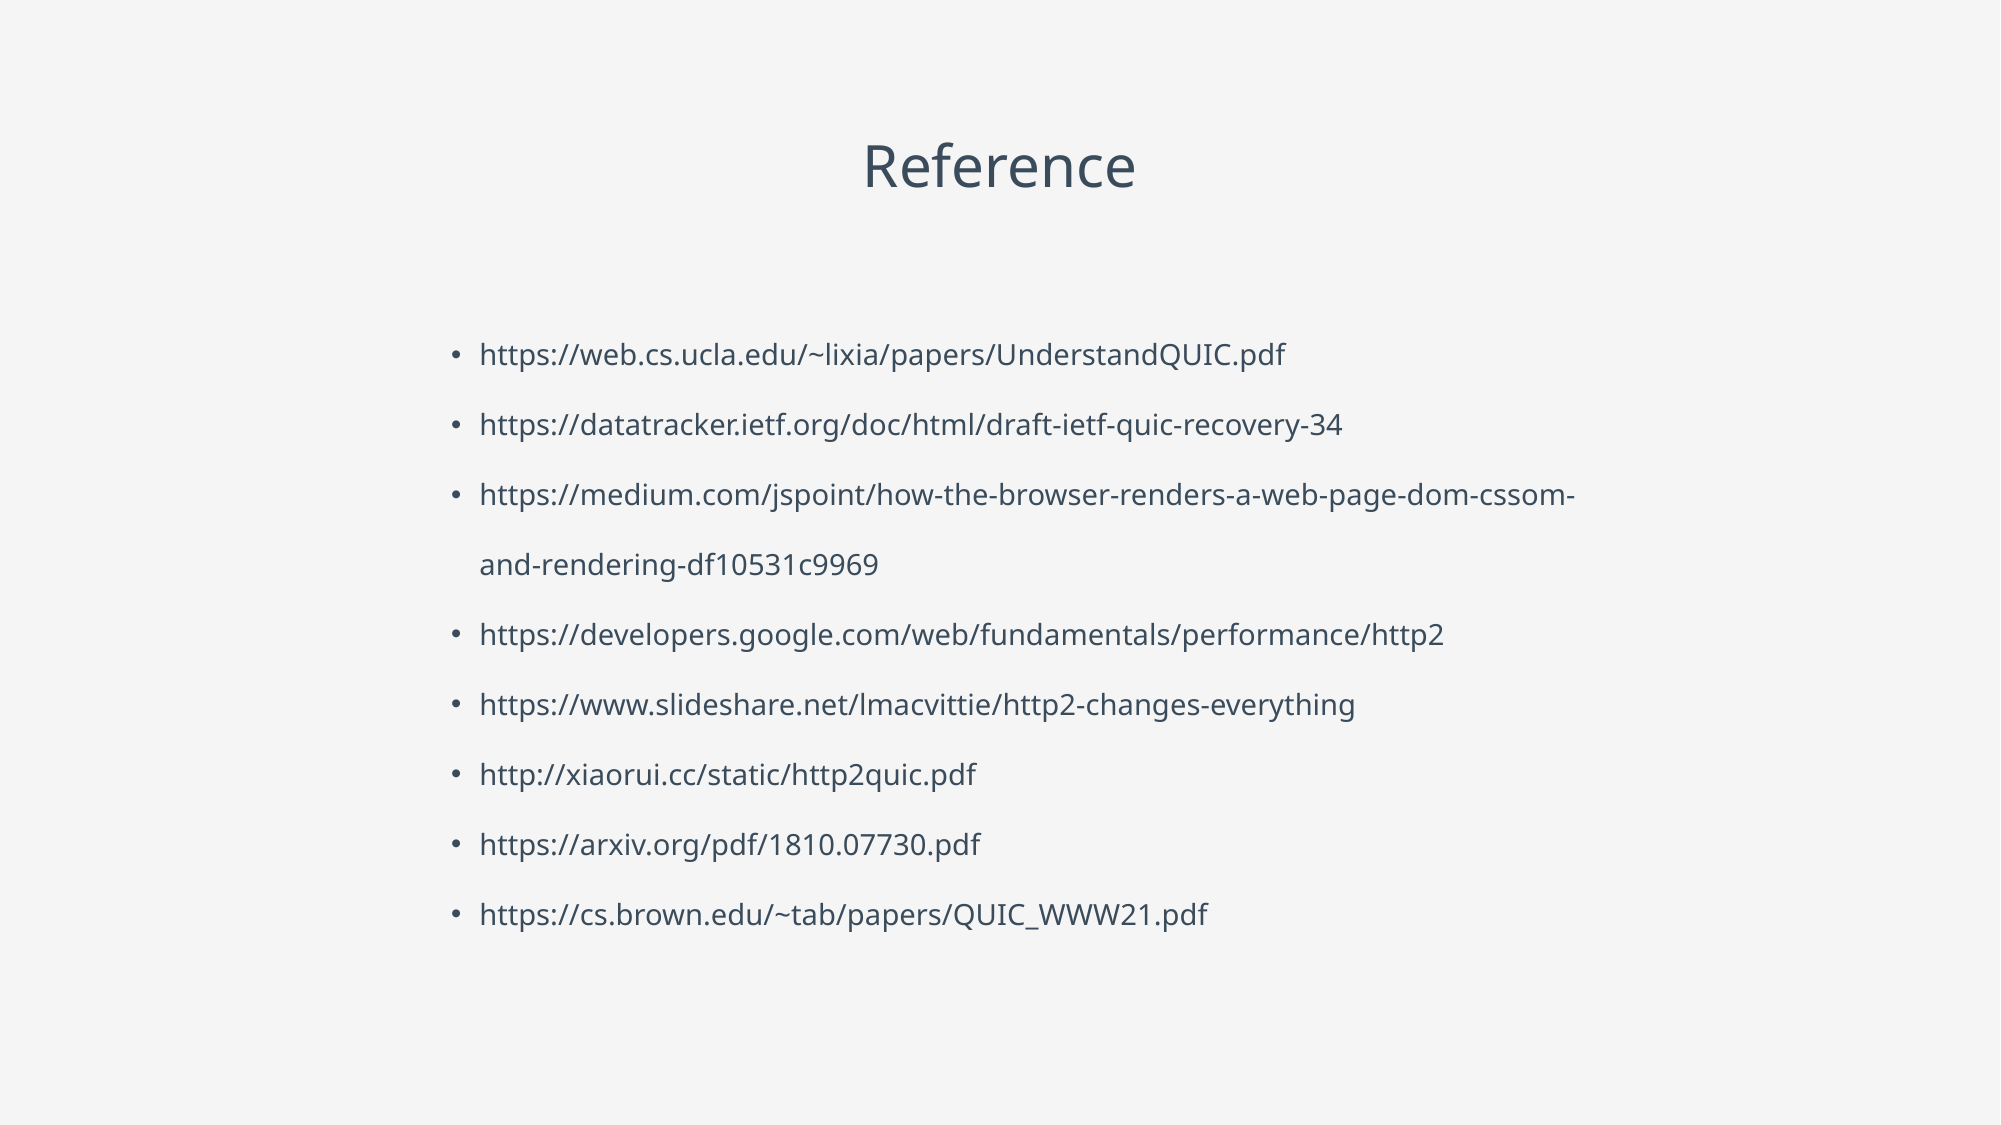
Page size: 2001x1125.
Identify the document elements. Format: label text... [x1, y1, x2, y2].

text_box https://web.cs.ucla.edu/~lixia/papers/UnderstandQUIC.pdf https://datatracker.ietf.org/doc/html/draft-ietf-quic-recovery-34 https://medium.com/jspoint/how-the-browser-renders-a-web-page-dom-cssom-and-rendering-df10531c9969 https://developers.google.com/web/fundamentals/performance/http2 https://www.slideshare.net/lmacvittie/http2-changes-everything http://xiaorui.cc/static/http2quic.pdf https://arxiv.org/pdf/1810.07730.pdf https://cs.brown.edu/~tab/papers/QUIC_WWW21.pdf [436, 259, 1639, 1009]
text_box Reference [471, 87, 1528, 207]
